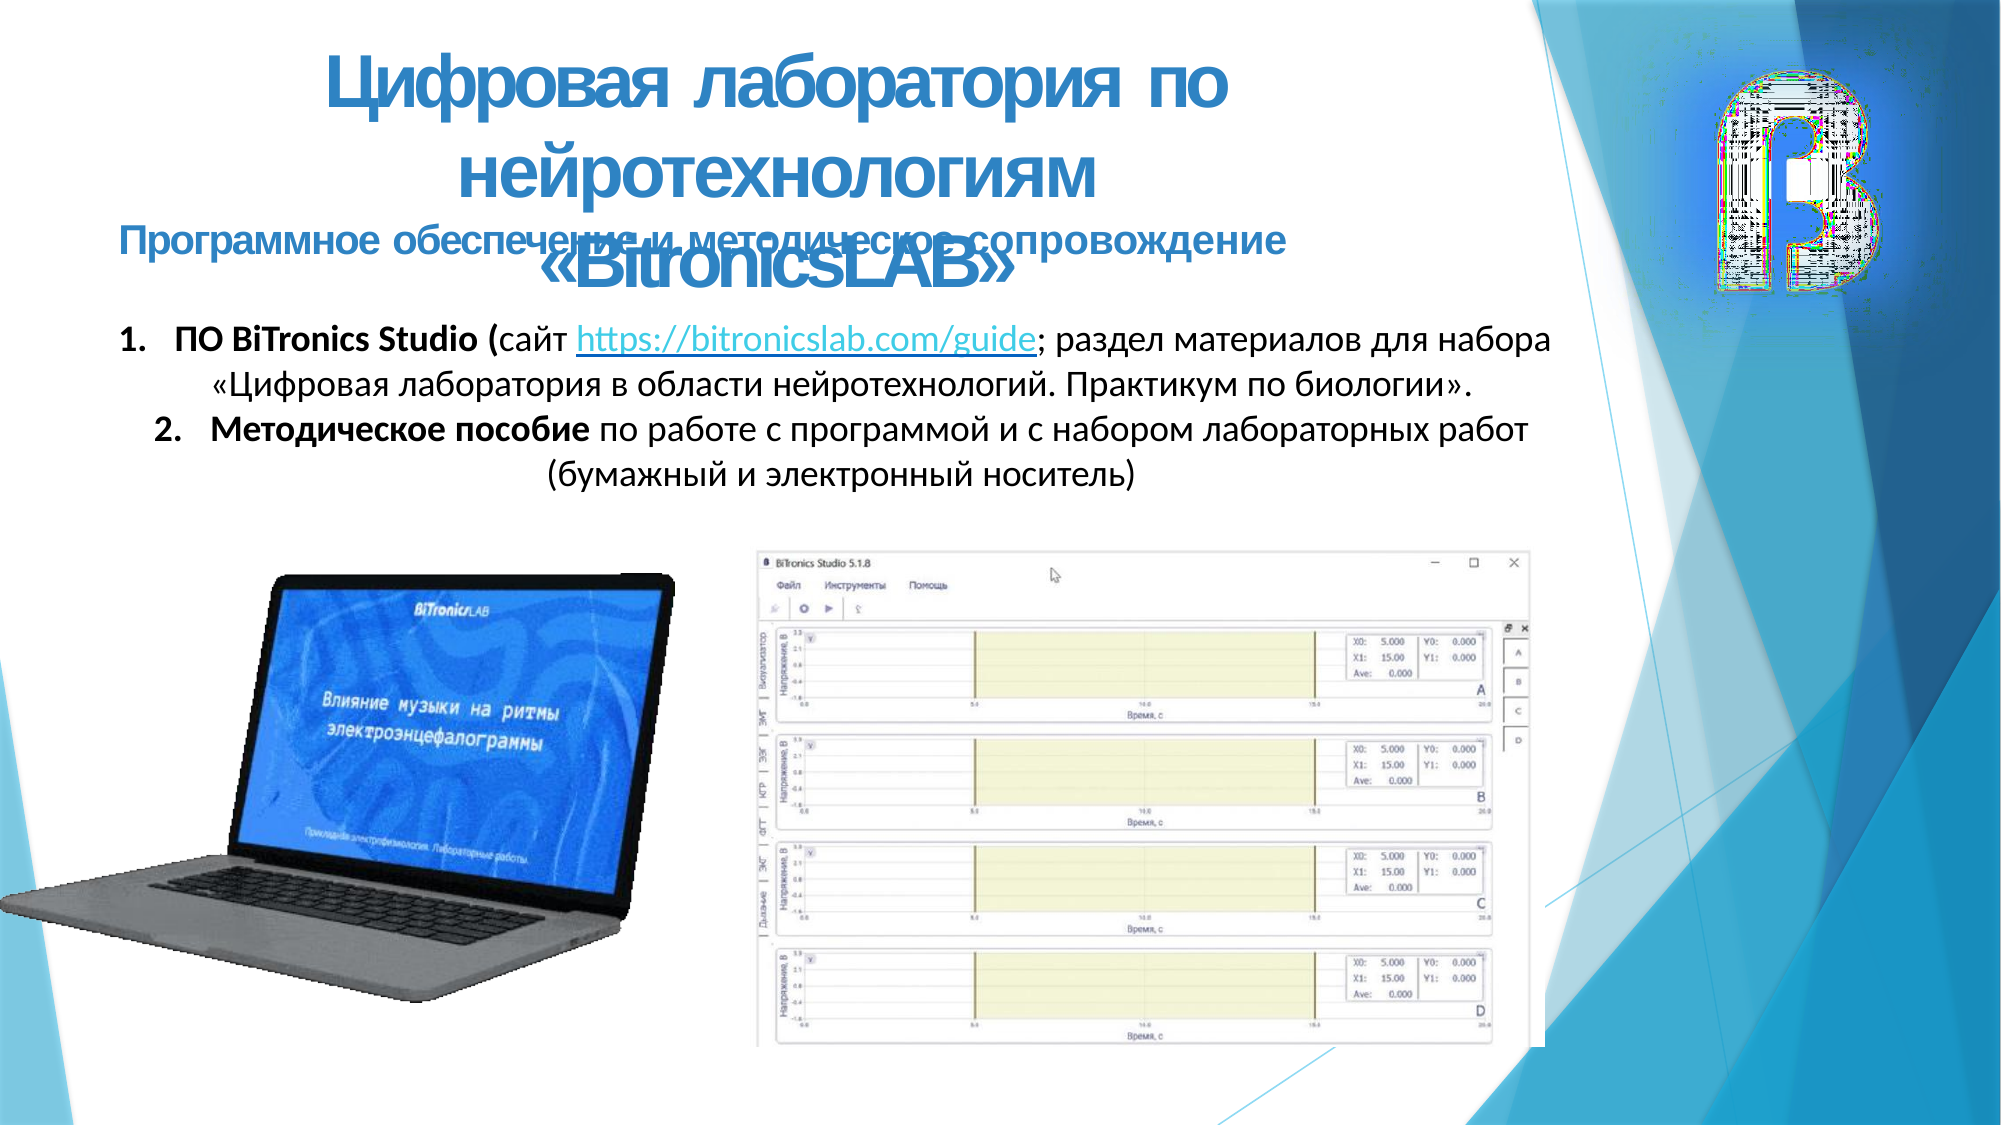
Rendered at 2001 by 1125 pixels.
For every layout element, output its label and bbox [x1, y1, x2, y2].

text_box [0, 0, 2000, 1048]
